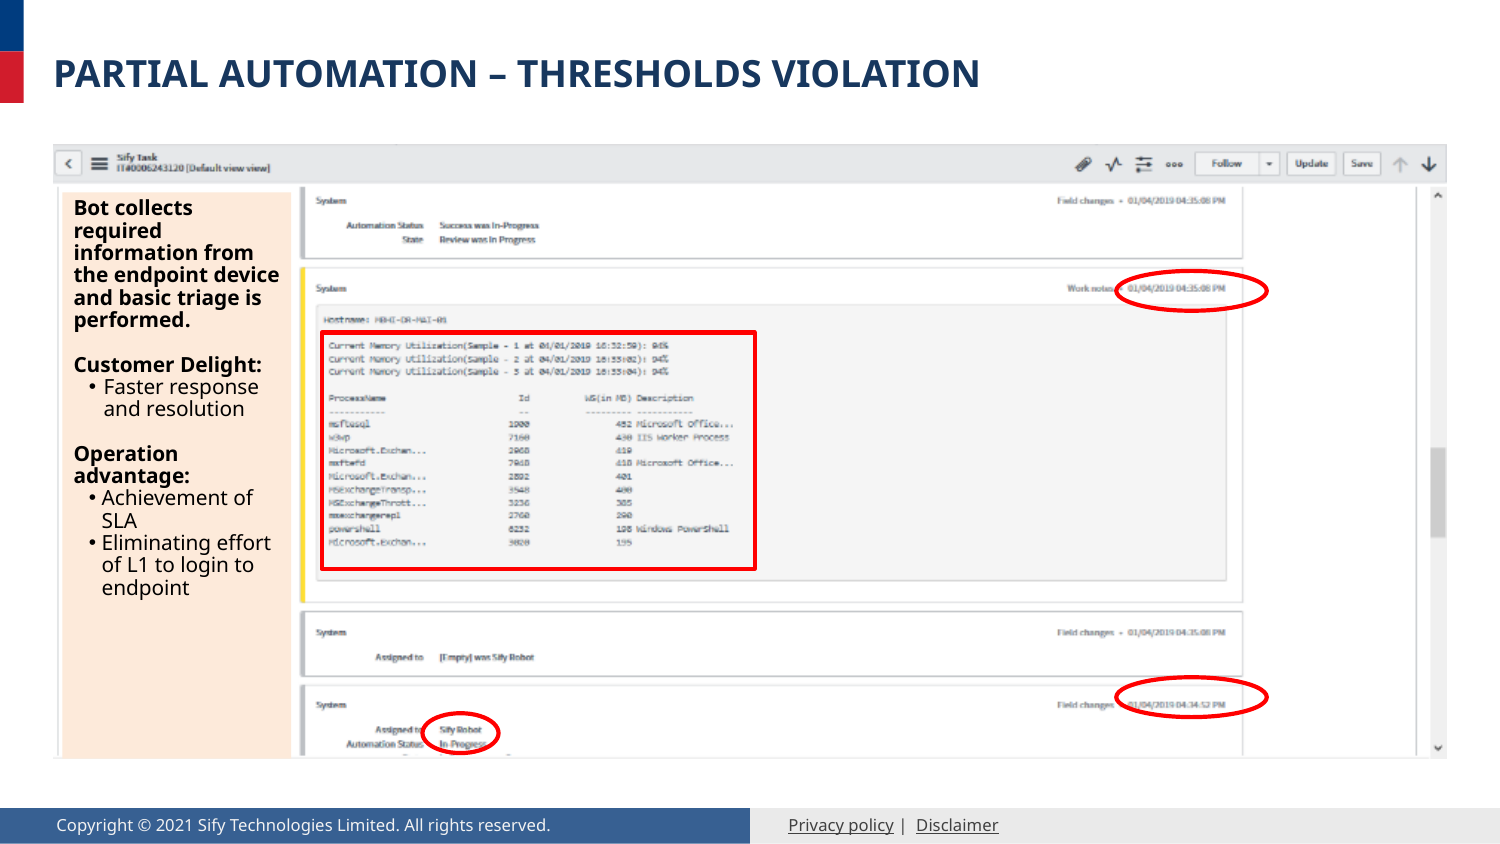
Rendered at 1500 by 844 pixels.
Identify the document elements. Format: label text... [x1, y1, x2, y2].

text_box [52, 144, 1447, 759]
title Partial Automation – Thresholds violation [53, 42, 1447, 103]
